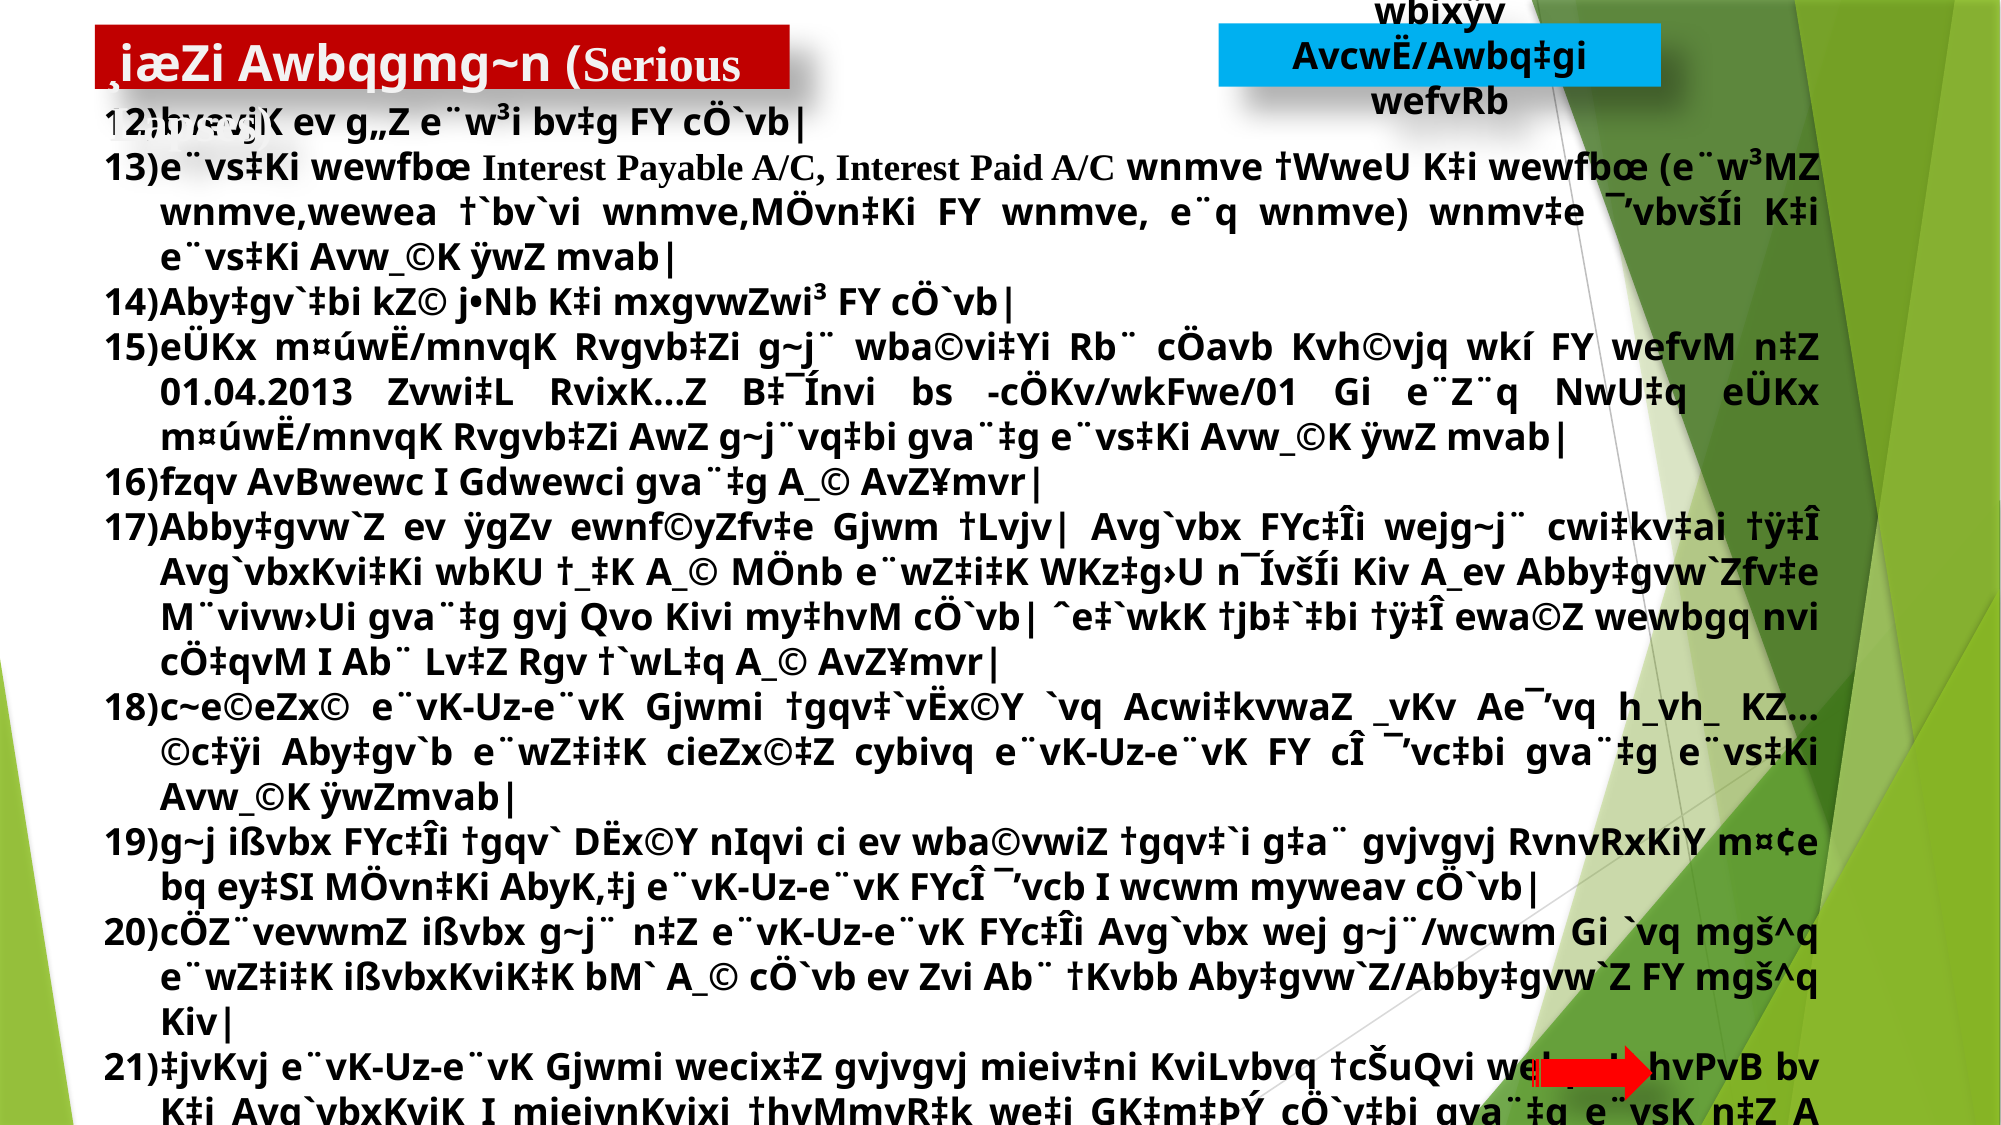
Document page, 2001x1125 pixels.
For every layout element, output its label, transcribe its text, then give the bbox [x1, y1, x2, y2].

text_box wbixÿv AvcwË/Awbq‡gi wefvRb [1217, 22, 1663, 88]
text_box ¸iæZi Awbqgmg~n (Serious Lapses) [93, 23, 791, 91]
text_box bvevjK ev g„Z e¨w³i bv‡g FY cÖ`vb| e¨vs‡Ki wewfbœ Interest Payable A/C, Interest Paid A/C wnmve †WweU K‡i wewfbœ (e¨w³MZ wnmve,wewea †`bv`vi wnmve,MÖvn‡Ki FY wnmve, e¨q wnmve) wnmv‡e ¯’vbvšÍi K‡i e¨vs‡Ki Avw_©K ÿwZ mvab| Aby‡gv`‡bi kZ© j•Nb K‡i mxgvwZwi³ FY cÖ`vb| eÜKx m¤úwË/mnvqK Rvgvb‡Zi g~j¨ wba©vi‡Yi Rb¨ cÖavb Kvh©vjq wkí FY wefvM n‡Z 01.04.2013 Zvwi‡L RvixK…Z B‡¯Ínvi bs -cÖKv/wkFwe/01 Gi e¨Z¨q NwU‡q eÜKx m¤úwË/mnvqK Rvgvb‡Zi AwZ g~j¨vq‡bi gva¨‡g e¨vs‡Ki Avw_©K ÿwZ mvab| fzqv AvBwewc I Gdwewci gva¨‡g A_© AvZ¥mvr| Abby‡gvw`Z ev ÿgZv ewnf©yZfv‡e Gjwm †Lvjv| Avg`vbx FYc‡Îi wejg~j¨ cwi‡kv‡ai †ÿ‡Î Avg`vbxKvi‡Ki wbKU †_‡K A_© MÖnb e¨wZ‡i‡K WKz‡g›U n¯ÍvšÍi Kiv A_ev Abby‡gvw`Zfv‡e M¨vivw›Ui gva¨‡g gvj Qvo Kivi my‡hvM cÖ`vb| ˆe‡`wkK †jb‡`‡bi †ÿ‡Î ewa©Z wewbgq nvi cÖ‡qvM I Ab¨ Lv‡Z Rgv †`wL‡q A_© AvZ¥mvr| c~e©eZx© e¨vK-Uz-e¨vK Gjwmi †gqv‡`vËx©Y `vq Acwi‡kvwaZ _vKv Ae¯’vq h_vh_ KZ…©c‡ÿi Aby‡gv`b e¨wZ‡i‡K cieZx©‡Z cybivq e¨vK-Uz-e¨vK FY cÎ ¯’vc‡bi gva¨‡g e¨vs‡Ki Avw_©K ÿwZmvab| g~j ißvbx FYc‡Îi †gqv` DËx©Y nIqvi ci ev wba©vwiZ †gqv‡`i g‡a¨ gvjvgvj RvnvRxKiY m¤¢e bq ey‡SI MÖvn‡Ki AbyK‚‡j e¨vK-Uz-e¨vK FYcÎ ¯’vcb I wcwm myweav cÖ`vb| cÖZ¨vevwmZ ißvbx g~j¨ n‡Z e¨vK-Uz-e¨vK FYc‡Îi Avg`vbx wej g~j¨/wcwm Gi `vq mgš^q e¨wZ‡i‡K ißvbxKviK‡K bM` A_© cÖ`vb ev Zvi Ab¨ †Kvbb Aby‡gvw`Z/Abby‡gvw`Z FY mgš^q Kiv| ‡jvKvj e¨vK-Uz-e¨vK Gjwmi wecix‡Z gvjvgvj mieiv‡ni KviLvbvq †cŠuQvi welqwU hvPvB bv K‡i Avg`vbxKviK I mieivnKvixi †hvMmvR‡k we‡j GK‡m‡ÞÝ cÖ`v‡bi gva¨‡g e¨vsK n‡Z A‰ea Avw_©K myweav cÖ`vb| e¨vK-Uz-e¨vK Gjwm Gi `vq Cross Payment Gi gva¨‡g cwi‡kva Kiv Ges cieZx©‡Z mswkøó ißvbx FYcÎ/Pzw³ c‡Îi wecix‡Z ¯’vwcZ e¨vK-Uz-e¨vK FYc‡Îi ¯^xK…wZ wej g~j¨ †dvm©W †jvb m„wó K‡i cwi‡kva Kiv| [87, 89, 1837, 1016]
text_box [1531, 1043, 1654, 1103]
text_box [80, 75, 1830, 1035]
